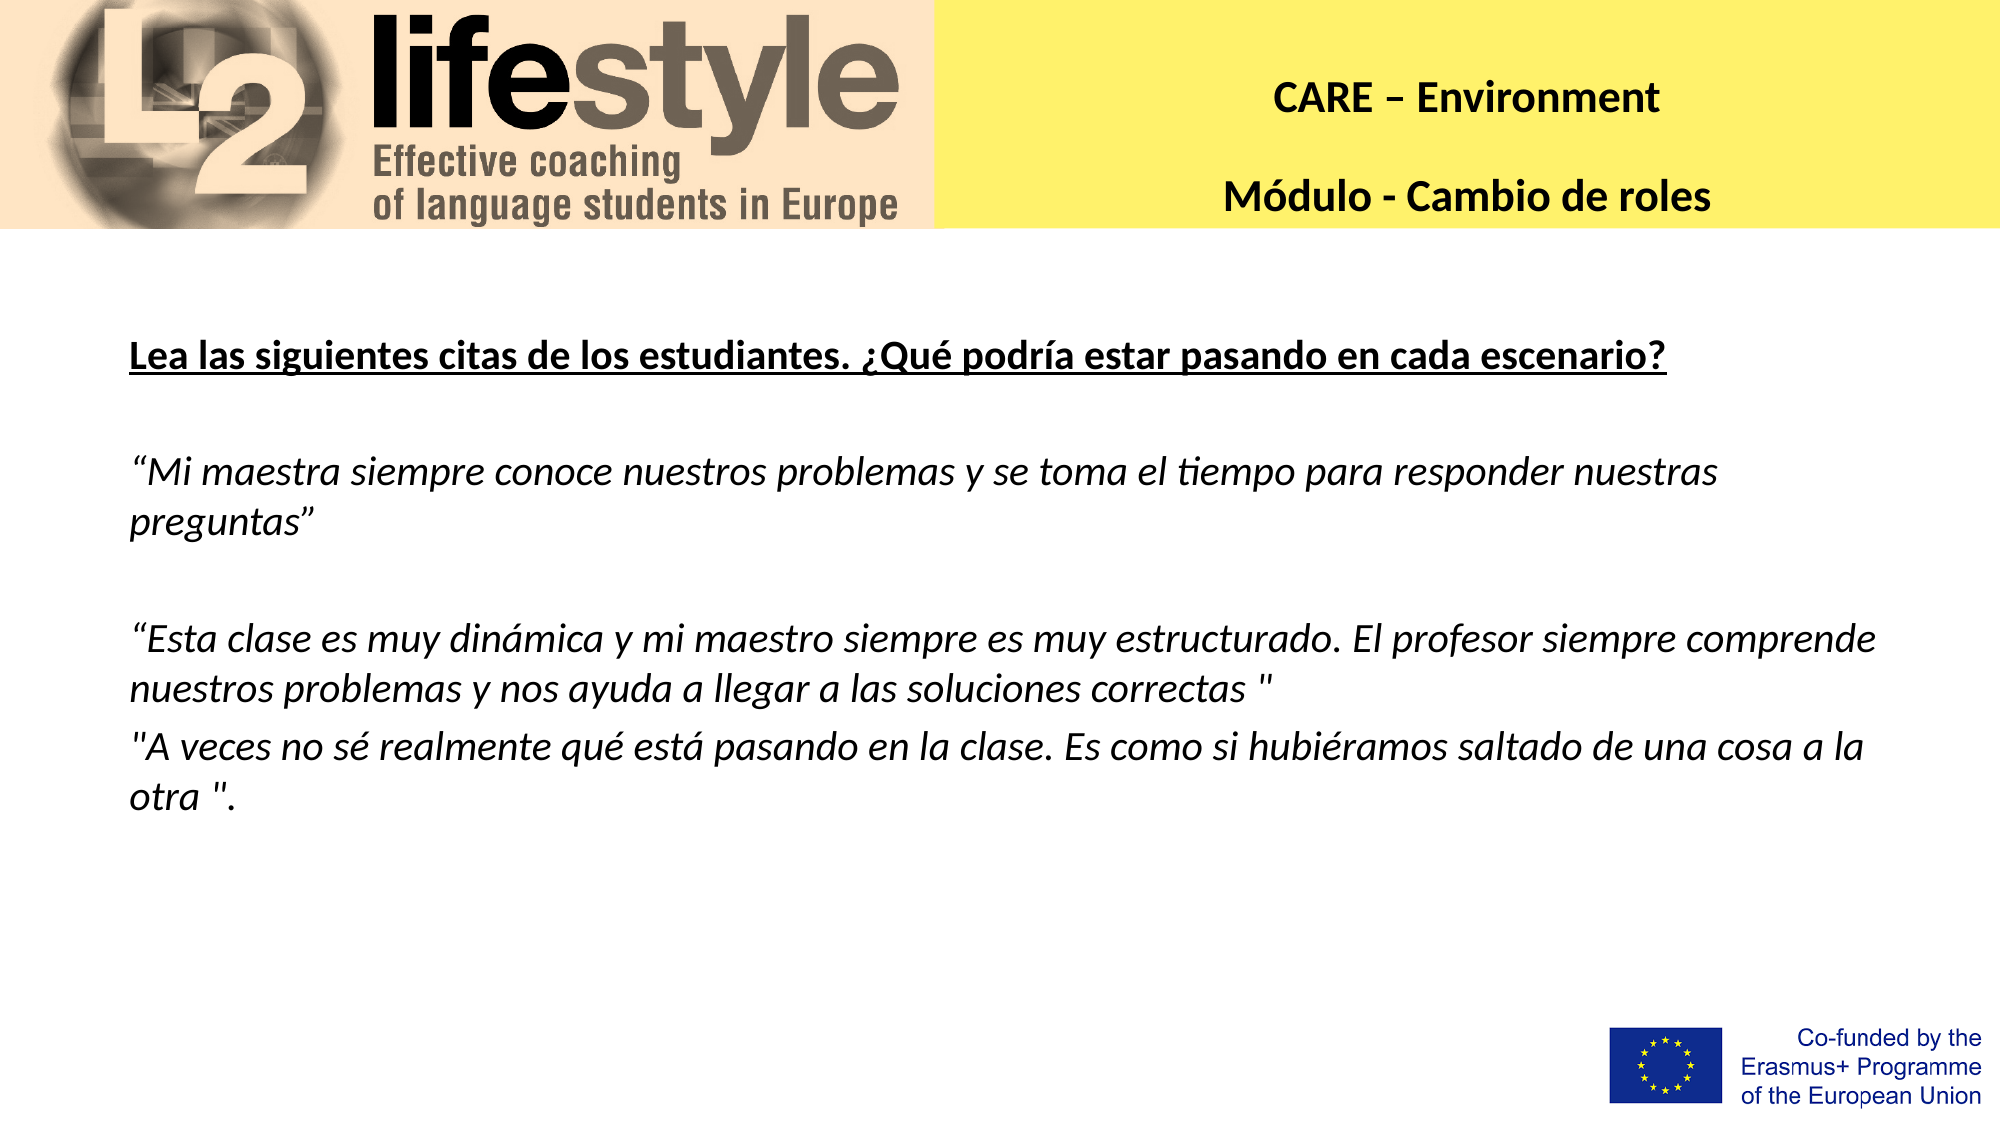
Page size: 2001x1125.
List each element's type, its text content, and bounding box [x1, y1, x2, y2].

picture [1586, 1006, 2000, 1125]
text_box CARE – Environment Módulo - Cambio de roles [945, 0, 2000, 229]
picture [0, 0, 945, 229]
text_box Lea las siguientes citas de los estudiantes. ¿Qué podría estar pasando en cada escenario? “Mi maestra siempre conoce nuestros problemas y se toma el tiempo para responder nuestras preguntas” “Esta clase es muy dinámica y mi maestro siempre es muy estructurado. El profesor siempre comprende nuestros problemas y nos ayuda a llegar a las soluciones correctas " "A veces no sé realmente qué está pasando en la clase. Es como si hubiéramos saltado de una cosa a la otra ". [114, 320, 1919, 847]
